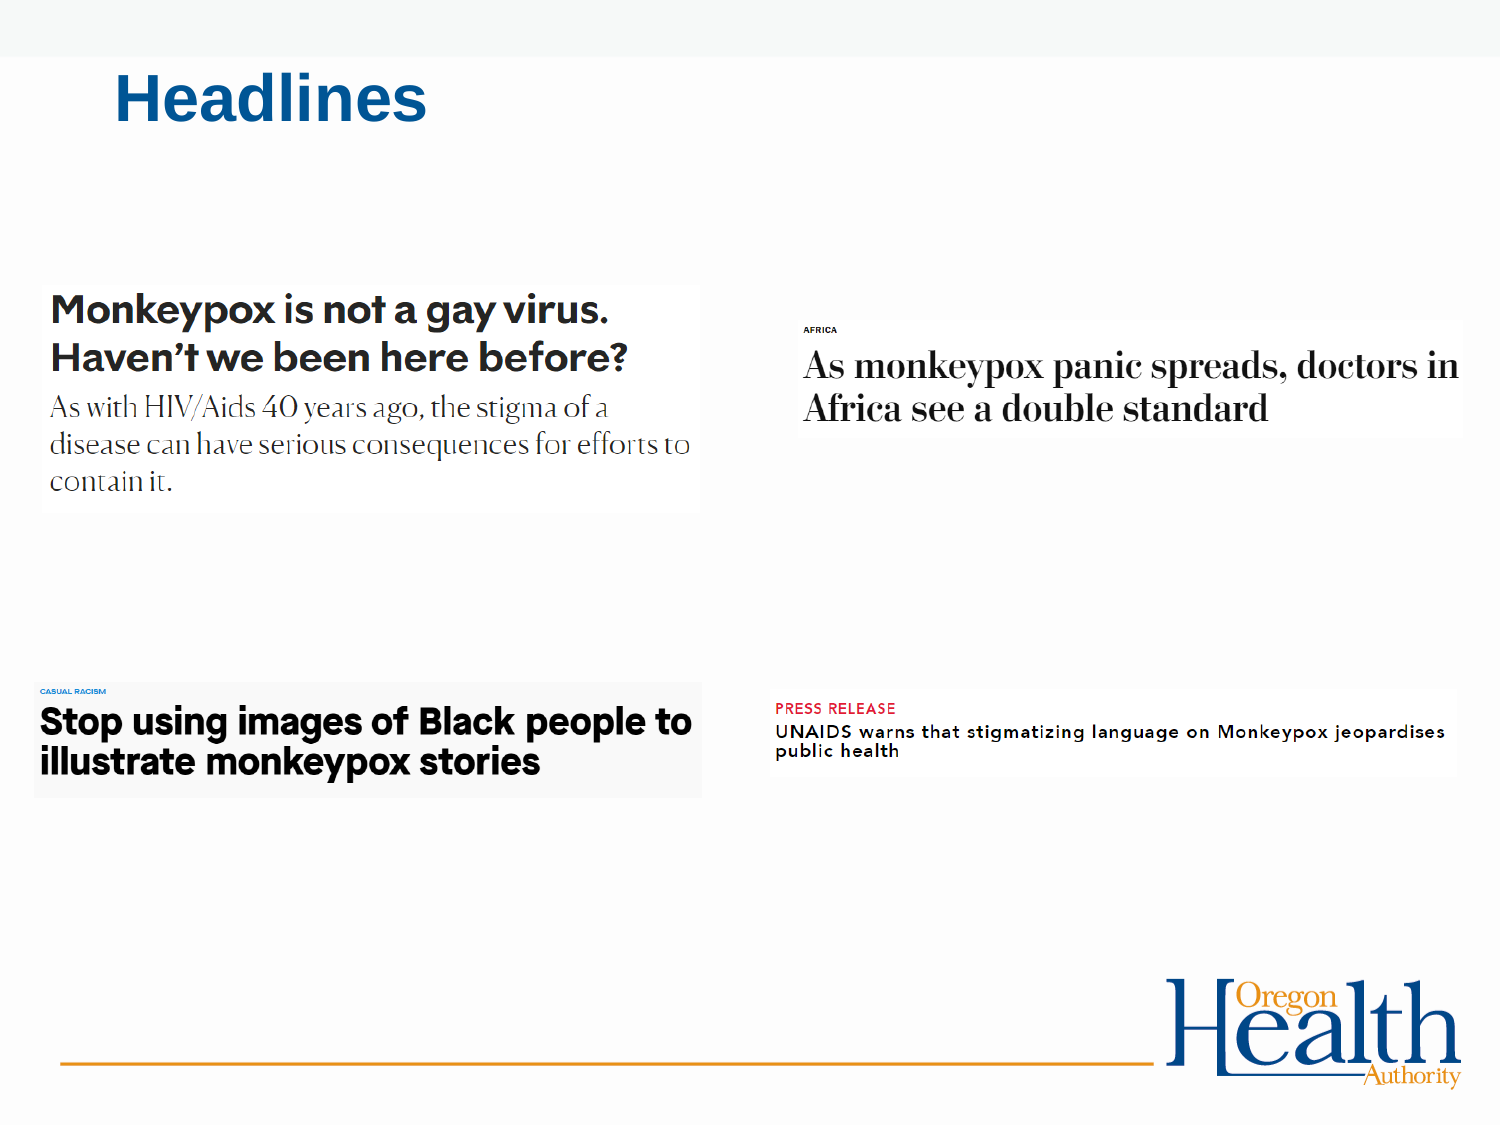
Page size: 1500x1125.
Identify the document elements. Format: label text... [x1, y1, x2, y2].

picture [0, 0, 1500, 1125]
title Headlines [103, 0, 1397, 141]
